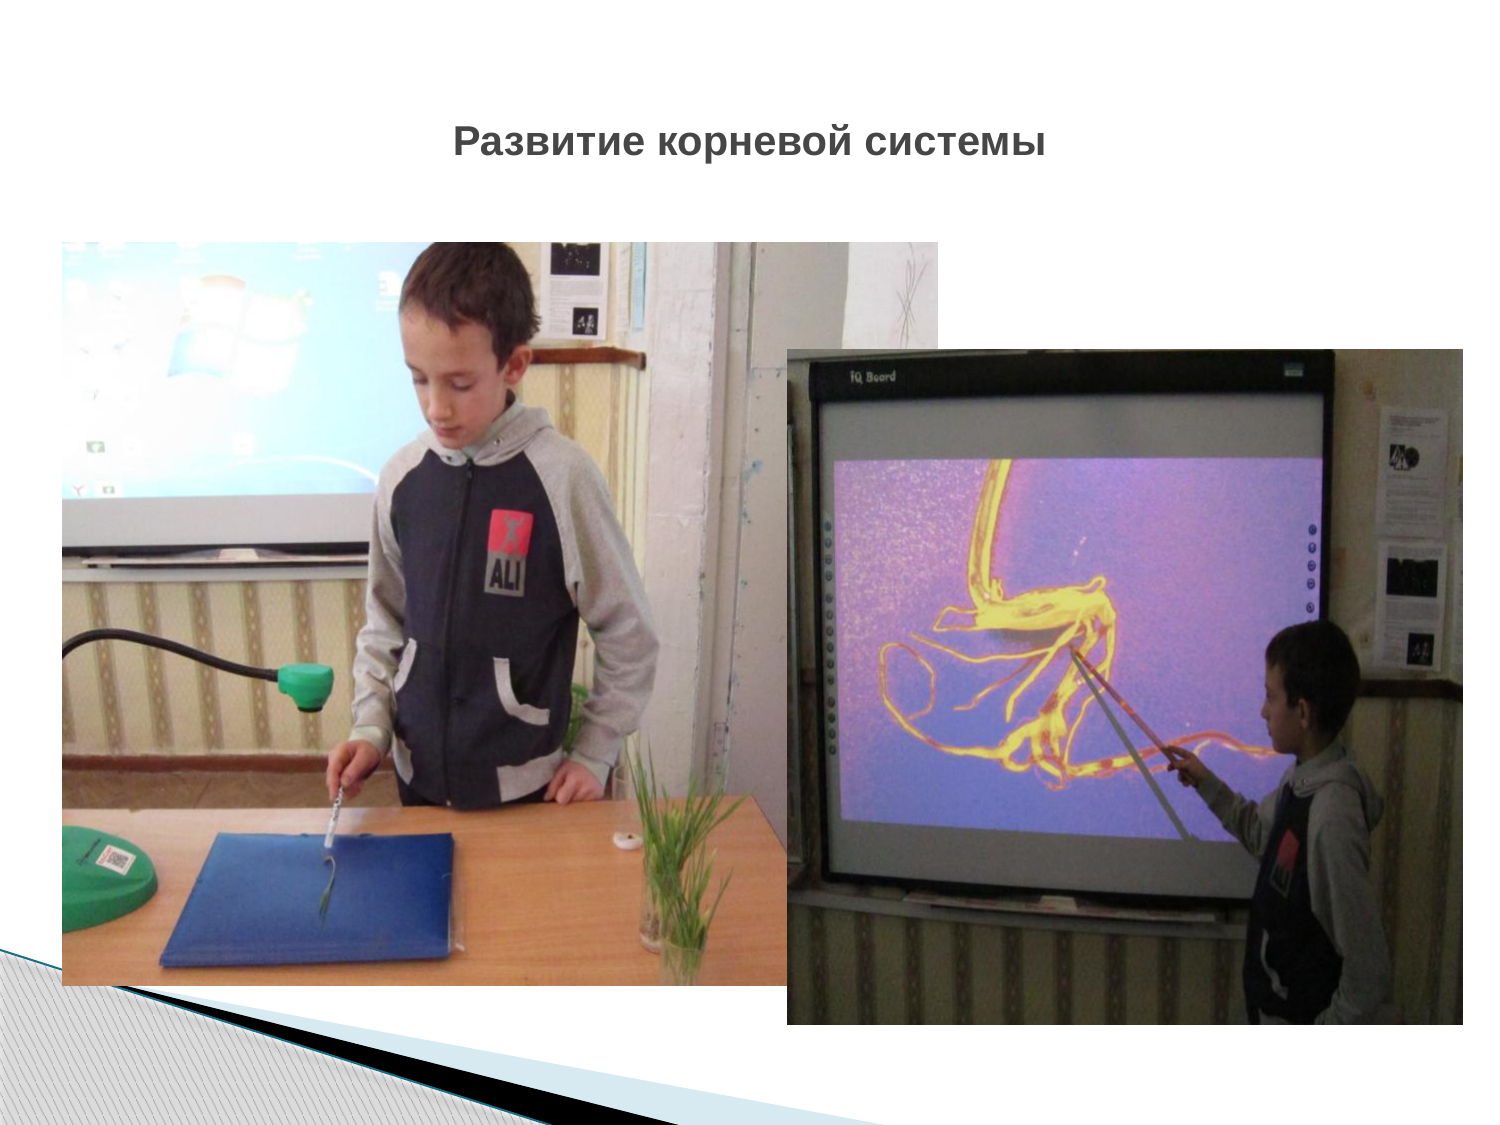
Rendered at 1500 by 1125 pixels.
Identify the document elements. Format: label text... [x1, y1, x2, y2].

picture [787, 349, 1463, 1026]
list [62, 242, 938, 986]
title Развитие корневой системы [75, 45, 1425, 233]
